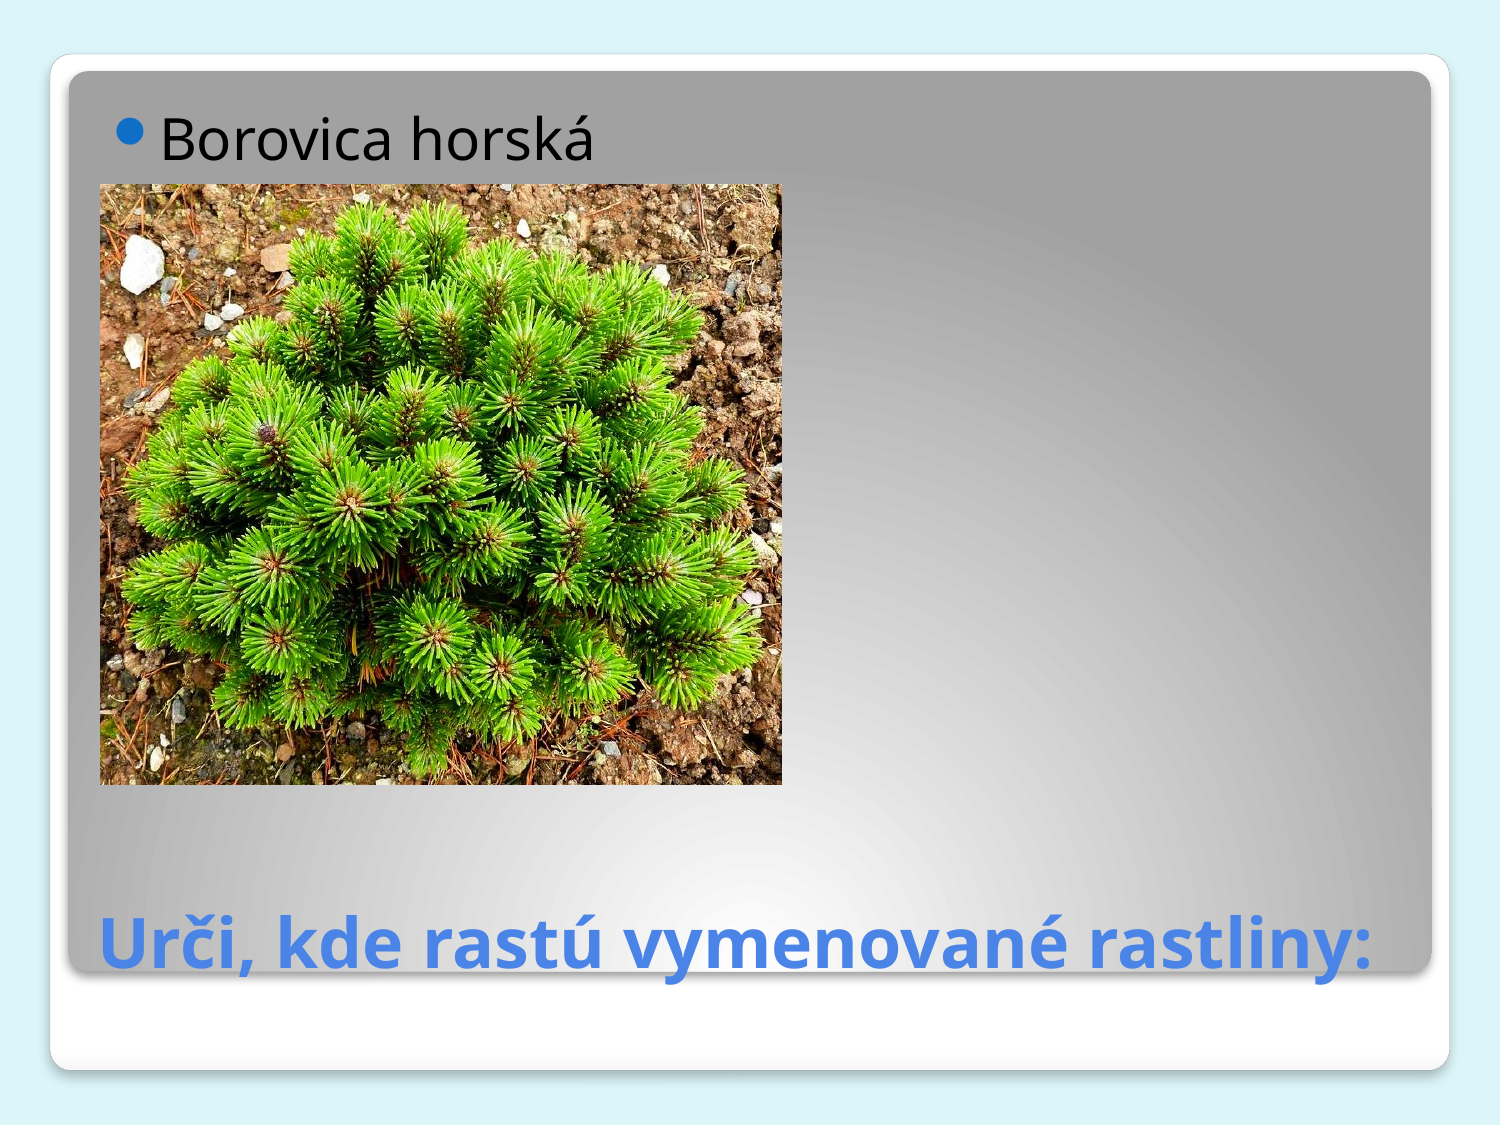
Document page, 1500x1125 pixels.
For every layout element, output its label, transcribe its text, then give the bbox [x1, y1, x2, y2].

title Urči, kde rastú vymenované rastliny: [82, 817, 1425, 990]
picture [100, 184, 783, 785]
list Borovica horská [82, 86, 1425, 774]
